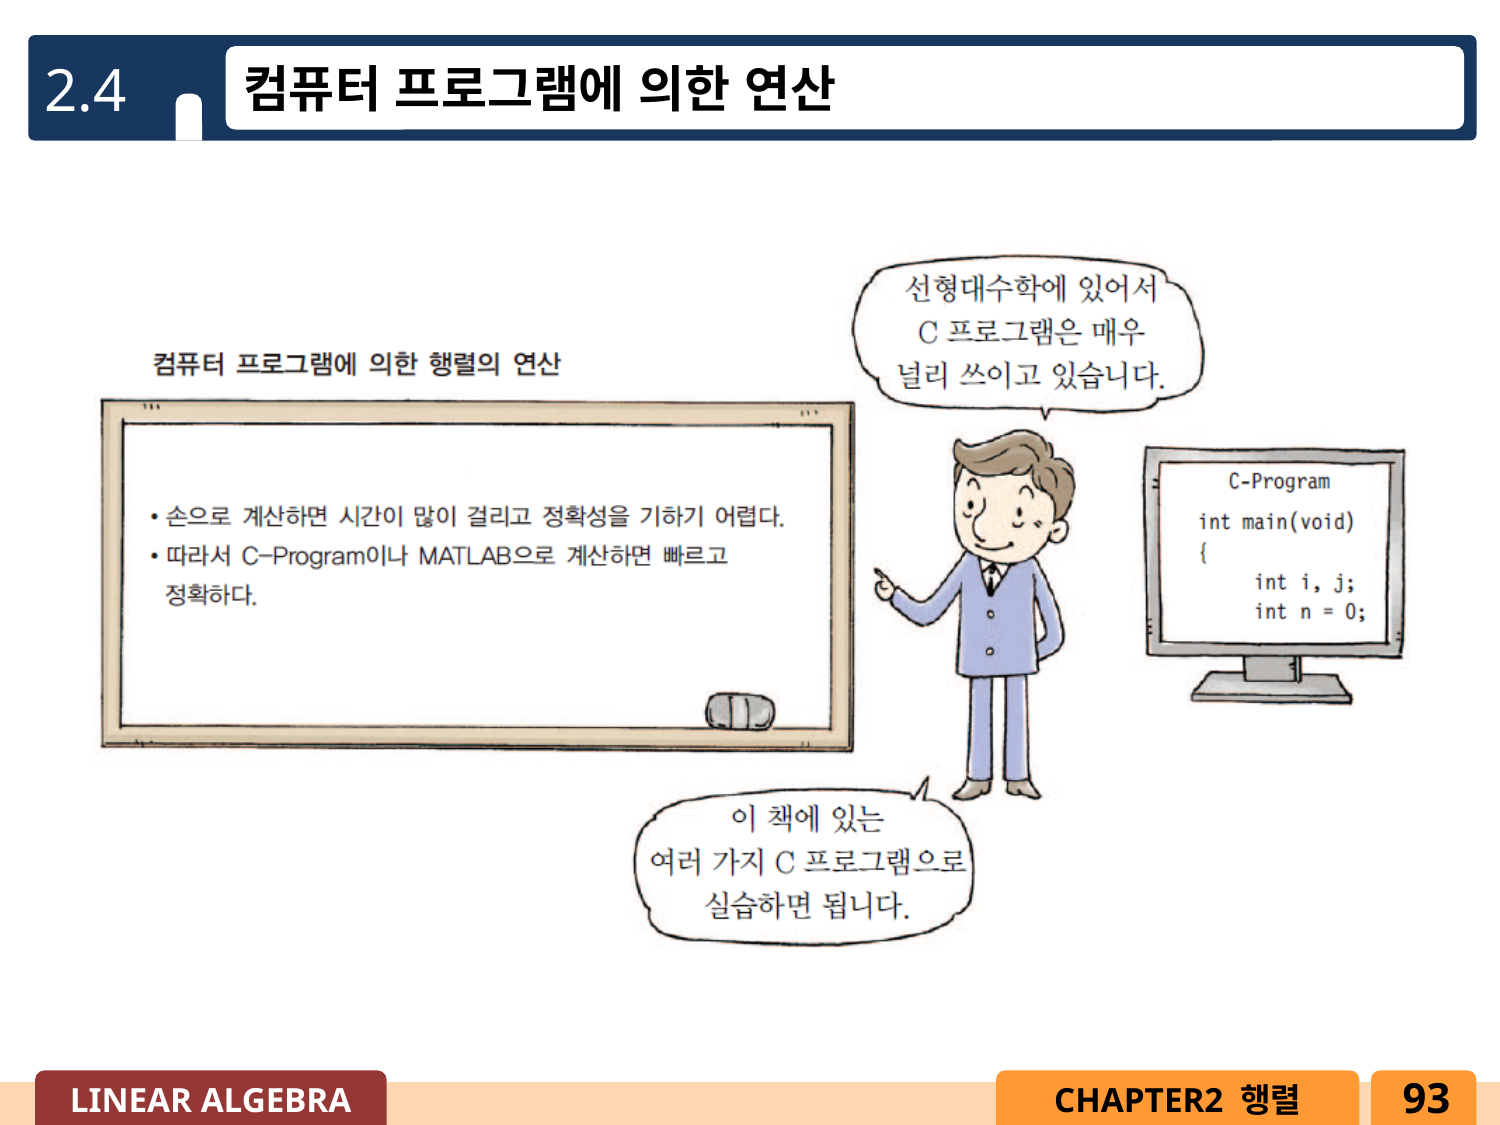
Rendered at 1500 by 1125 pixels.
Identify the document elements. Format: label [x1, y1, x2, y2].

text_box [28, 34, 1477, 141]
text_box [0, 1070, 1500, 1125]
picture [70, 245, 1442, 965]
